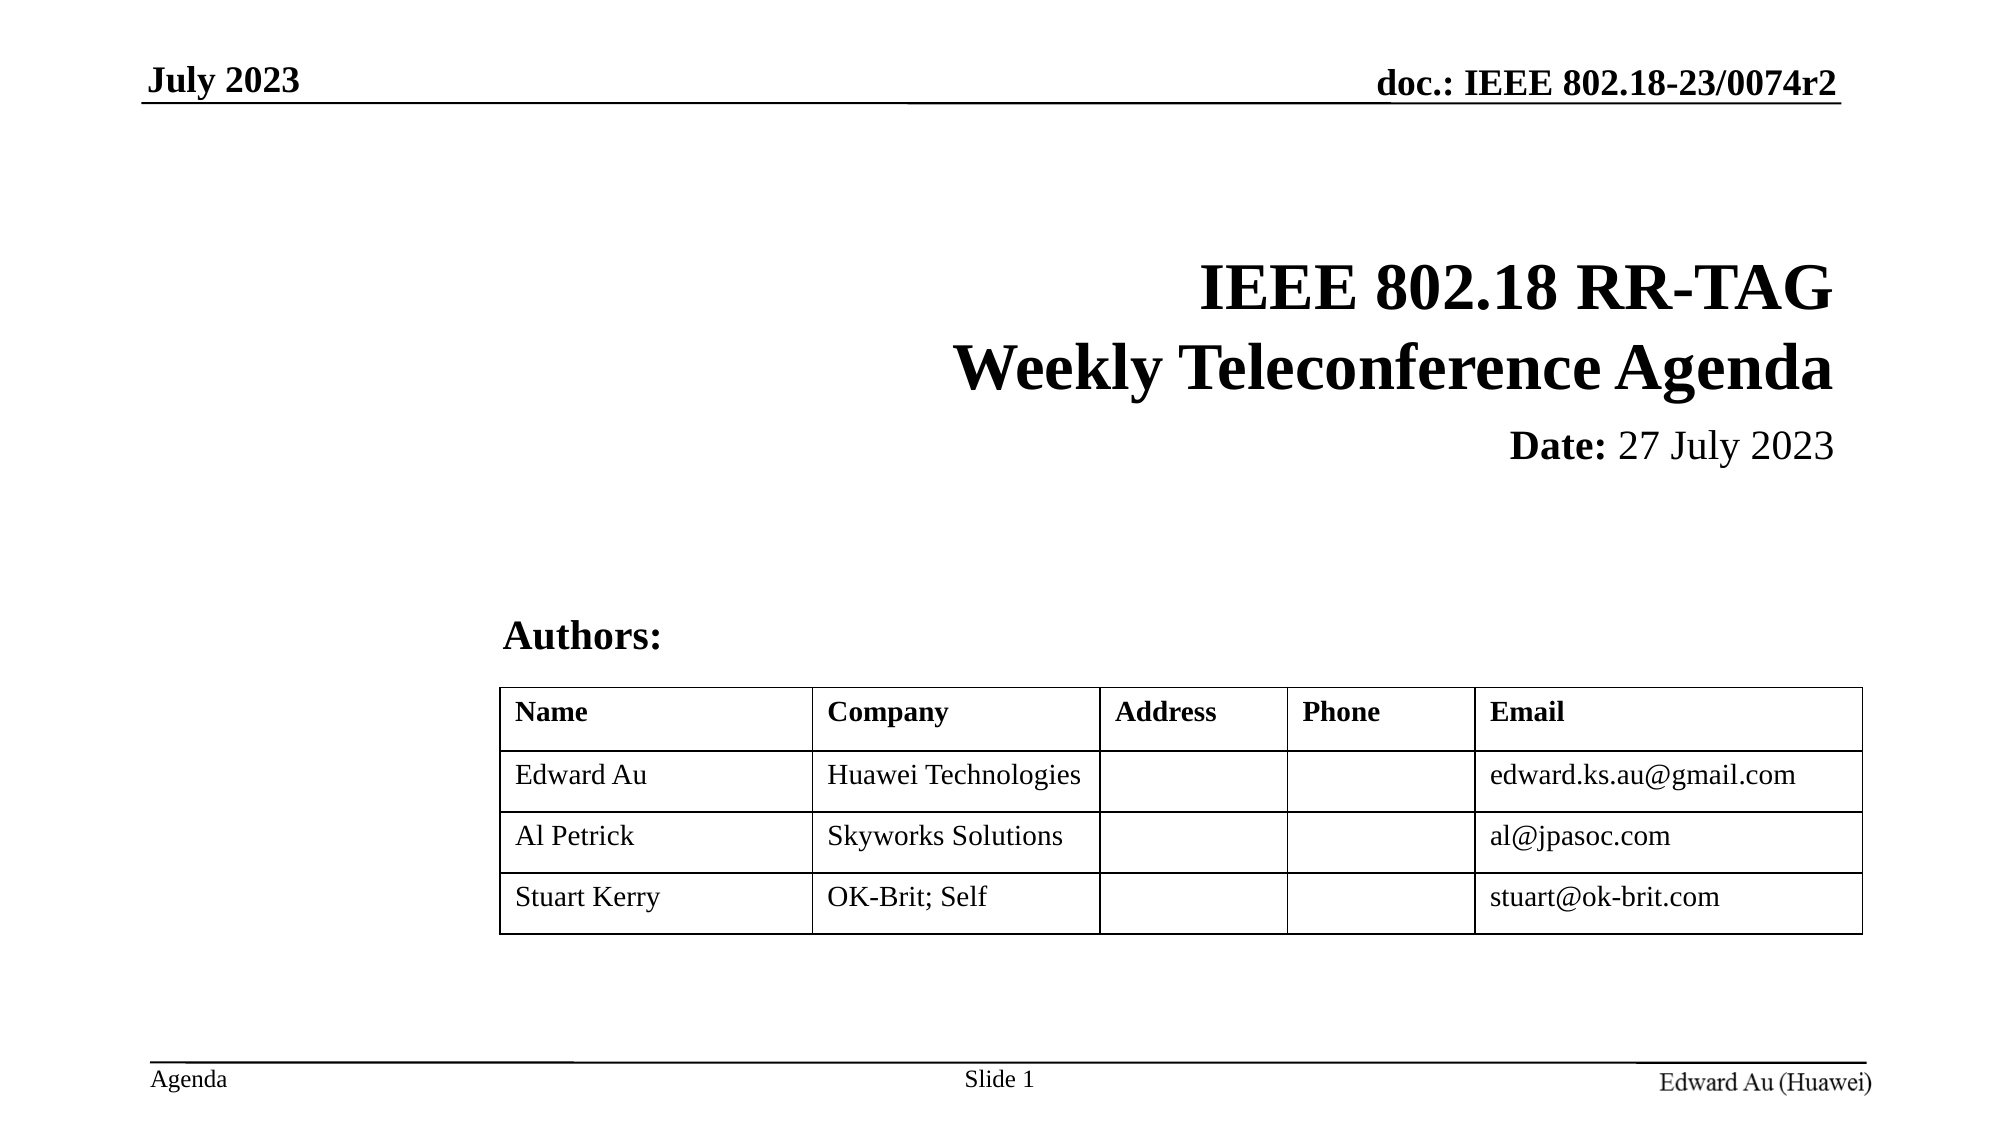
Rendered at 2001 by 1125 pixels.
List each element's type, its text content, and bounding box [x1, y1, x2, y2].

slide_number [146, 54, 526, 101]
table_cell [1288, 813, 1474, 872]
list Date: 27 July 2023 [574, 410, 1851, 538]
table_header Address [1101, 688, 1287, 750]
table_cell [1101, 874, 1287, 933]
text_box Authors: [487, 599, 725, 663]
table_cell [1288, 752, 1474, 811]
table_cell Stuart Kerry [501, 874, 812, 933]
title IEEE 802.18 RR-TAG Weekly Teleconference Agenda [574, 235, 1851, 410]
table_cell Edward Au [501, 752, 812, 811]
table_cell Skyworks Solutions [813, 813, 1099, 872]
table_cell edward.ks.au@gmail.com [1476, 752, 1862, 811]
table_cell stuart@ok-brit.com [1476, 874, 1862, 933]
slide_number Slide 1 [933, 1061, 1067, 1123]
table_header Email [1476, 688, 1862, 750]
table_cell [1101, 813, 1287, 872]
table_header Phone [1288, 688, 1474, 750]
table_cell al@jpasoc.com [1476, 813, 1862, 872]
table_cell [1288, 874, 1474, 933]
picture [1174, 1058, 1887, 1113]
table_cell OK-Brit; Self [813, 874, 1099, 933]
table_header Name [501, 688, 812, 750]
table_cell [1101, 752, 1287, 811]
table_cell Al Petrick [501, 813, 812, 872]
table_cell Huawei Technologies [813, 752, 1099, 811]
table_header Company [813, 688, 1099, 750]
